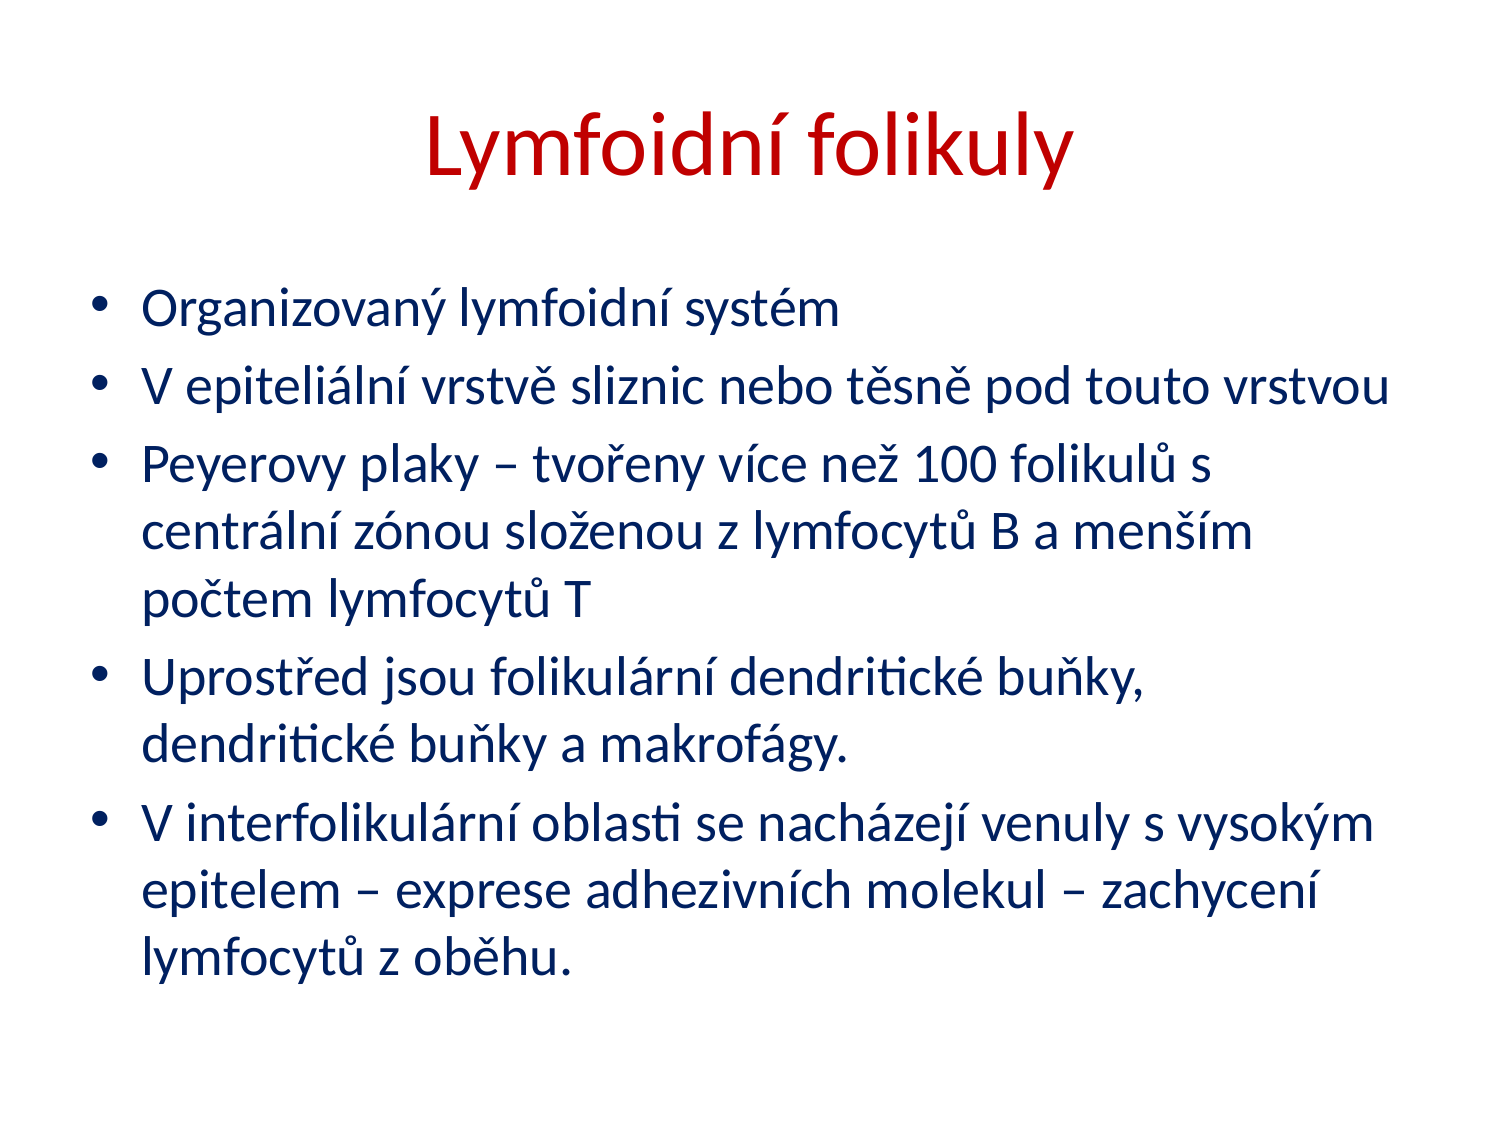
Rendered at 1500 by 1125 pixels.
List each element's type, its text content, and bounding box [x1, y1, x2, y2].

list Organizovaný lymfoidní systém V epiteliální vrstvě sliznic nebo těsně pod touto vrstvou Peyerovy plaky – tvořeny více než 100 folikulů s centrální zónou složenou z lymfocytů B a menším počtem lymfocytů T Uprostřed jsou folikulární dendritické buňky, dendritické buňky a makrofágy. V interfolikulární oblasti se nacházejí venuly s vysokým epitelem – exprese adhezivních molekul – zachycení lymfocytů z oběhu. [75, 262, 1425, 1005]
title Lymfoidní folikuly [75, 45, 1425, 233]
